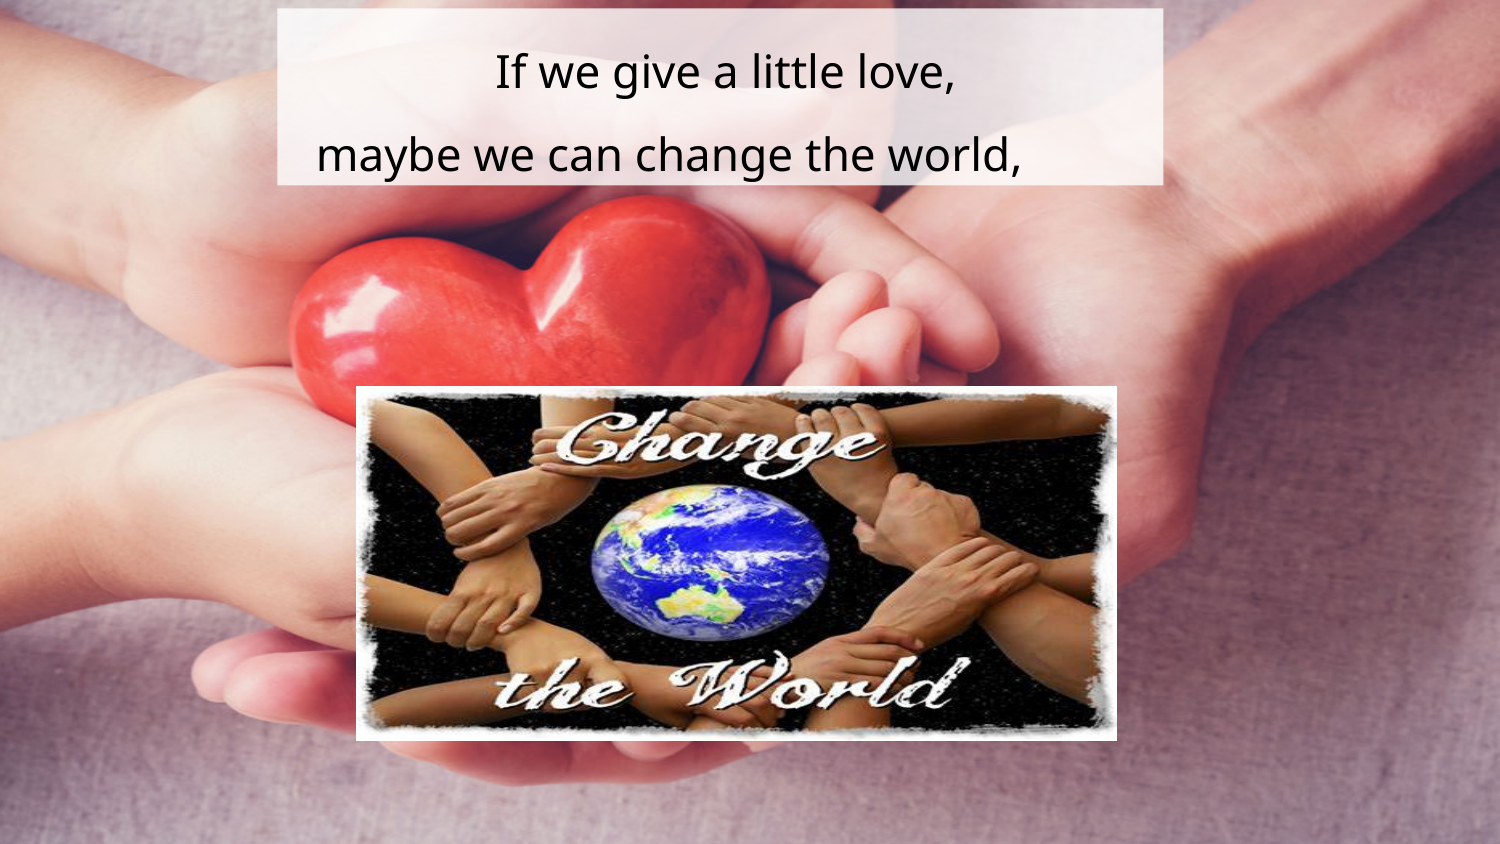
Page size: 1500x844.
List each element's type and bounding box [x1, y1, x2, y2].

list [0, 0, 1500, 844]
picture [355, 386, 1117, 742]
